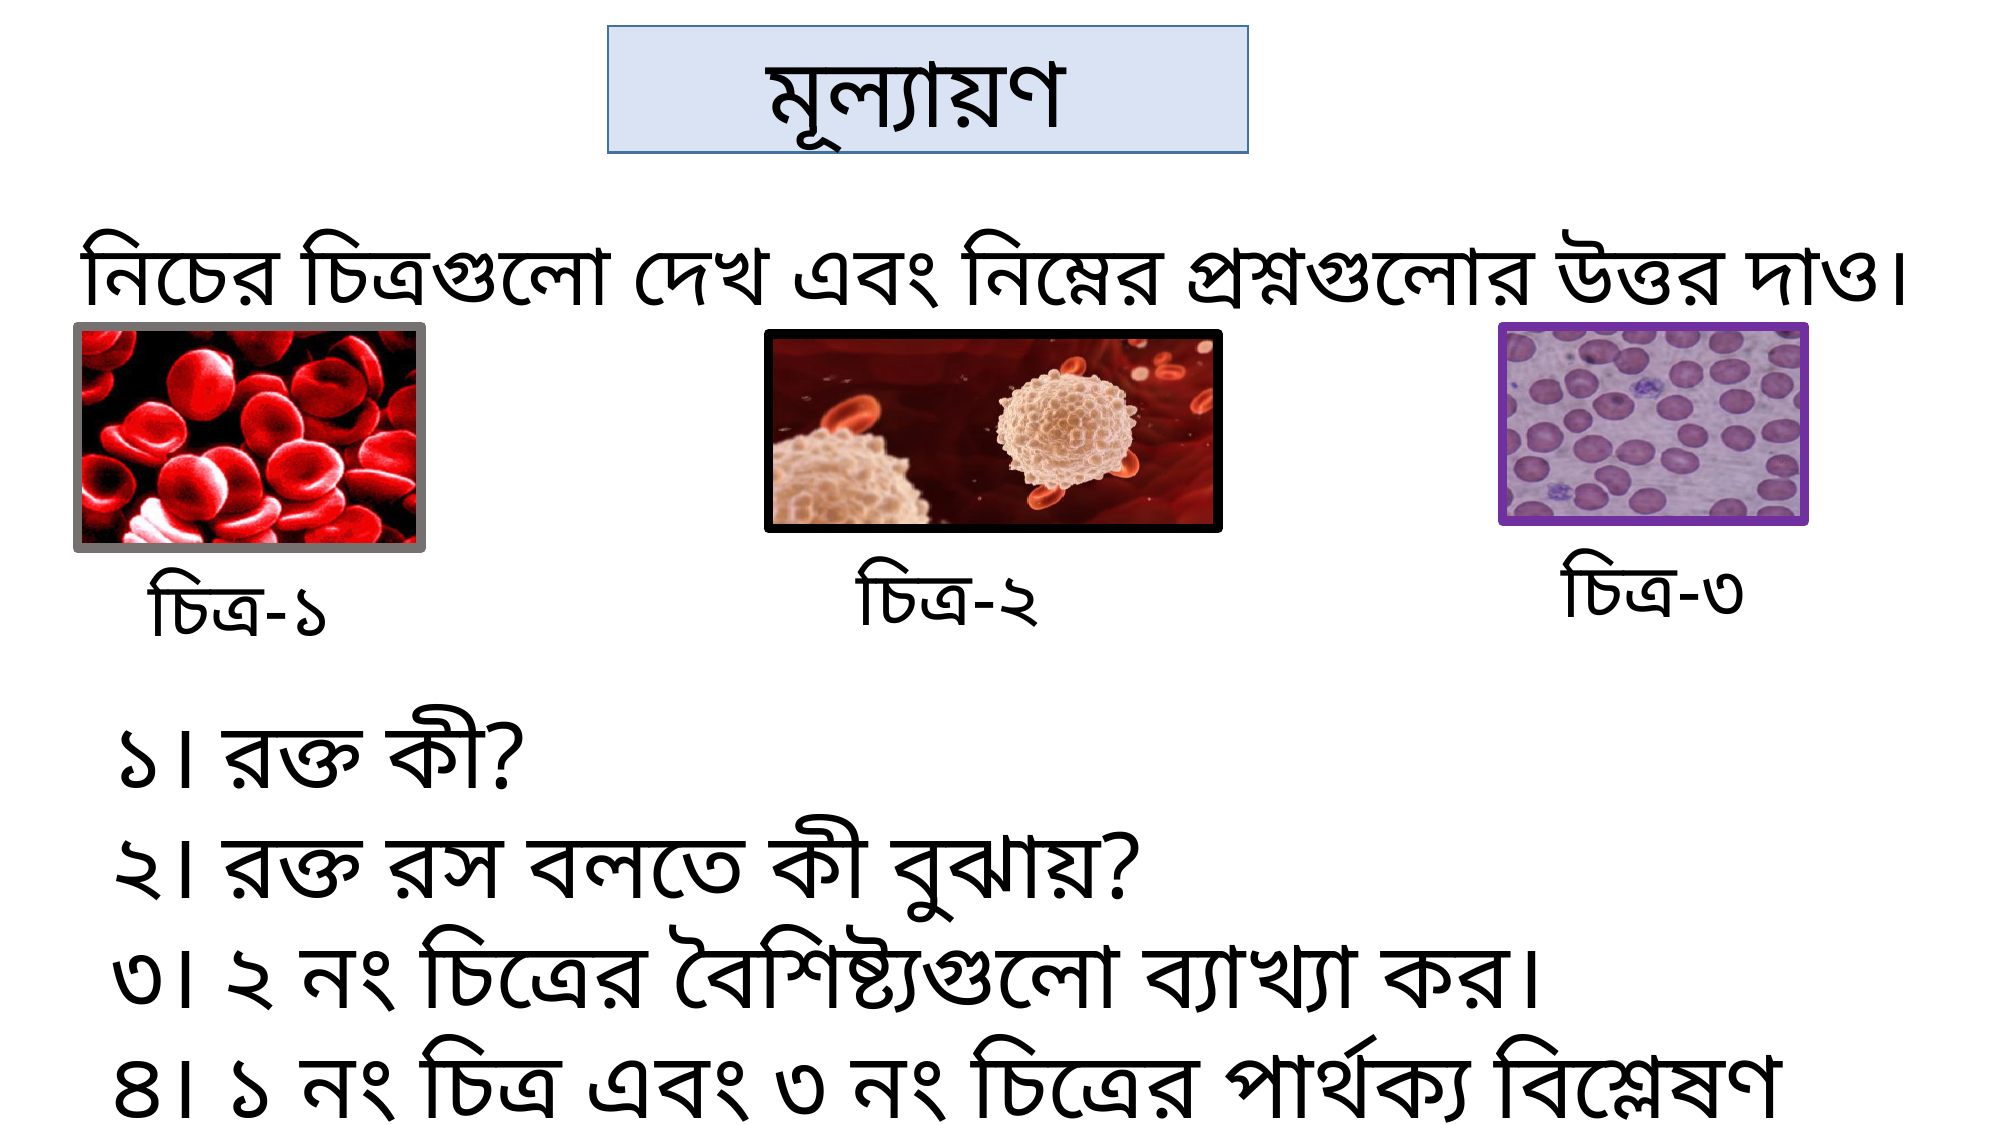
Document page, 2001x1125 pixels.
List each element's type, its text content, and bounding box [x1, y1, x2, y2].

picture [772, 338, 1214, 524]
text_box ১। রক্ত কী? ২। রক্ত রস বলতে কী বুঝায়? ৩। ২ নং চিত্রের বৈশিষ্ট্যগুলো ব্যাখ্যা কর। ৪। ১ নং চিত্র এবং ৩ নং চিত্রের পার্থক্য বিশ্লেষণ কর। [95, 689, 1952, 1125]
text_box নিচের চিত্রগুলো দেখ এবং নিম্নের প্রশ্নগুলোর উত্তর দাও। [54, 214, 1940, 330]
text_box চিত্র-১ [65, 554, 417, 659]
text_box চিত্র-২ [772, 543, 1125, 649]
picture [81, 330, 417, 544]
picture [1506, 330, 1800, 517]
text_box চিত্র-৩ [1477, 535, 1830, 640]
text_box মূল্যায়ণ [607, 25, 1249, 154]
